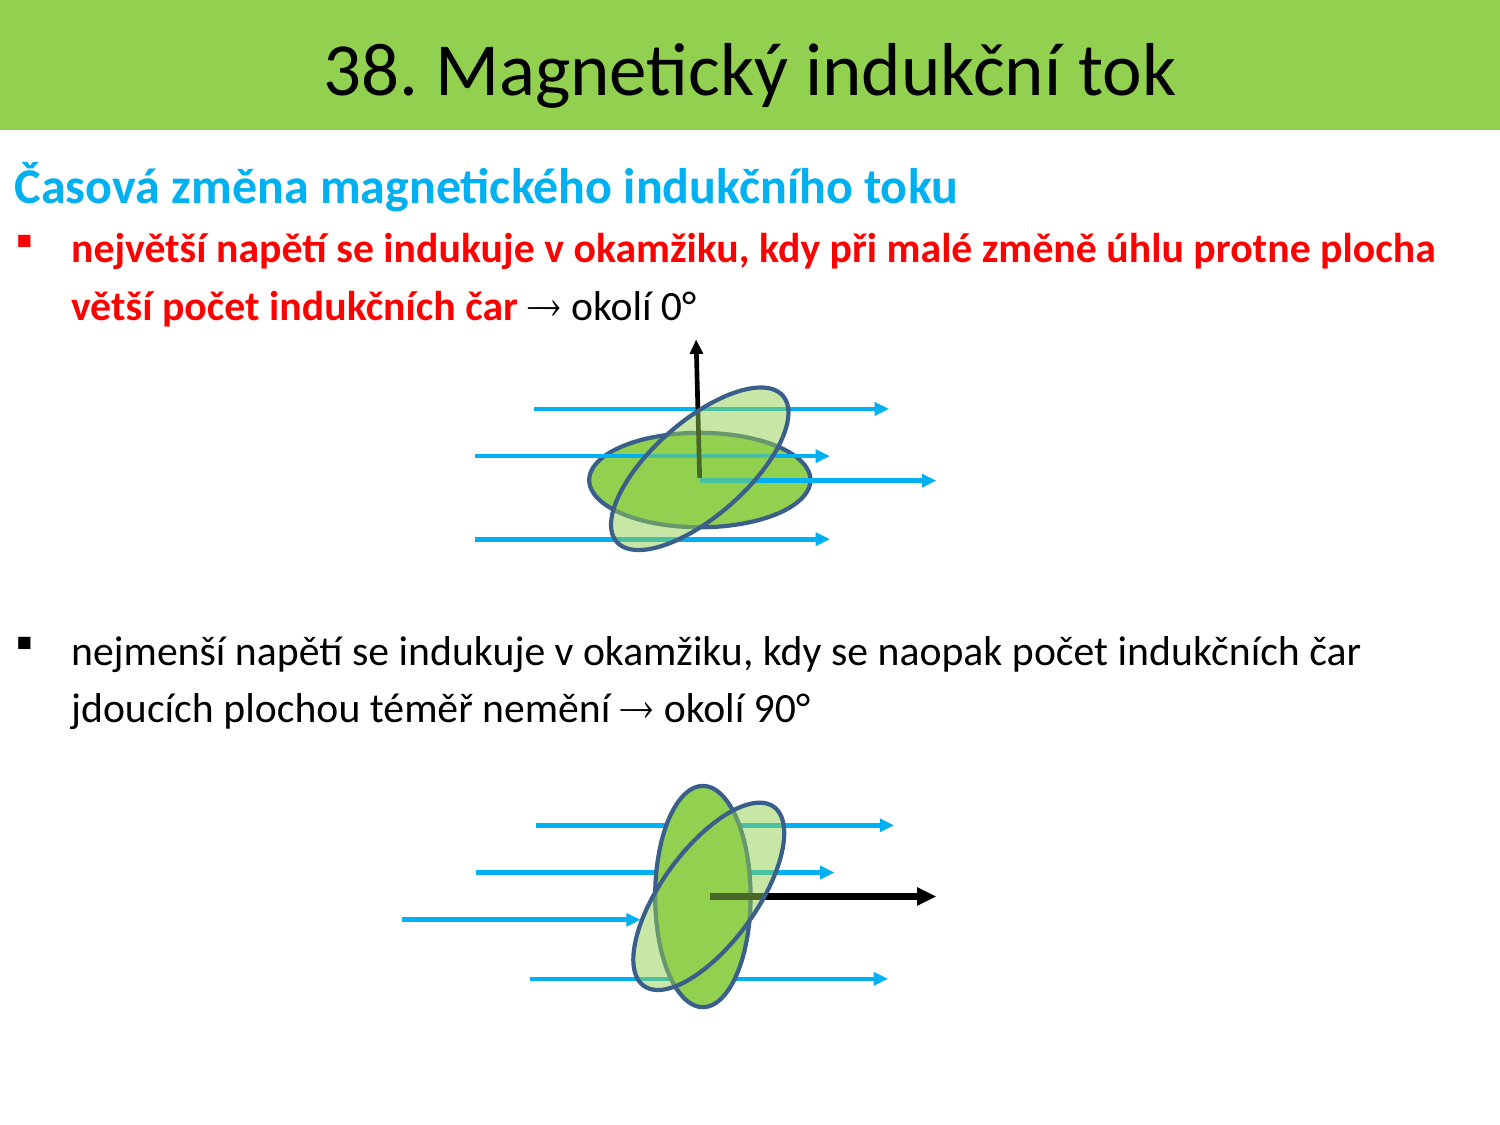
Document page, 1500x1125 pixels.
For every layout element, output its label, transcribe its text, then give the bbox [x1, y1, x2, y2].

text_box [0, 0, 1500, 75]
text_box 38. Magnetický indukční tok [0, 75, 1500, 130]
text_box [401, 785, 937, 1008]
text_box [620, 548, 663, 553]
text_box Časová změna magnetického indukčního toku největší napětí se indukuje v okamžiku, kdy při malé změně úhlu protne plocha větší počet indukčních čar  okolí 0° nejmenší napětí se indukuje v okamžiku, kdy se naopak počet indukčních čar jdoucích plochou téměř nemění  okolí 90° [0, 137, 1500, 739]
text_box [475, 339, 937, 540]
